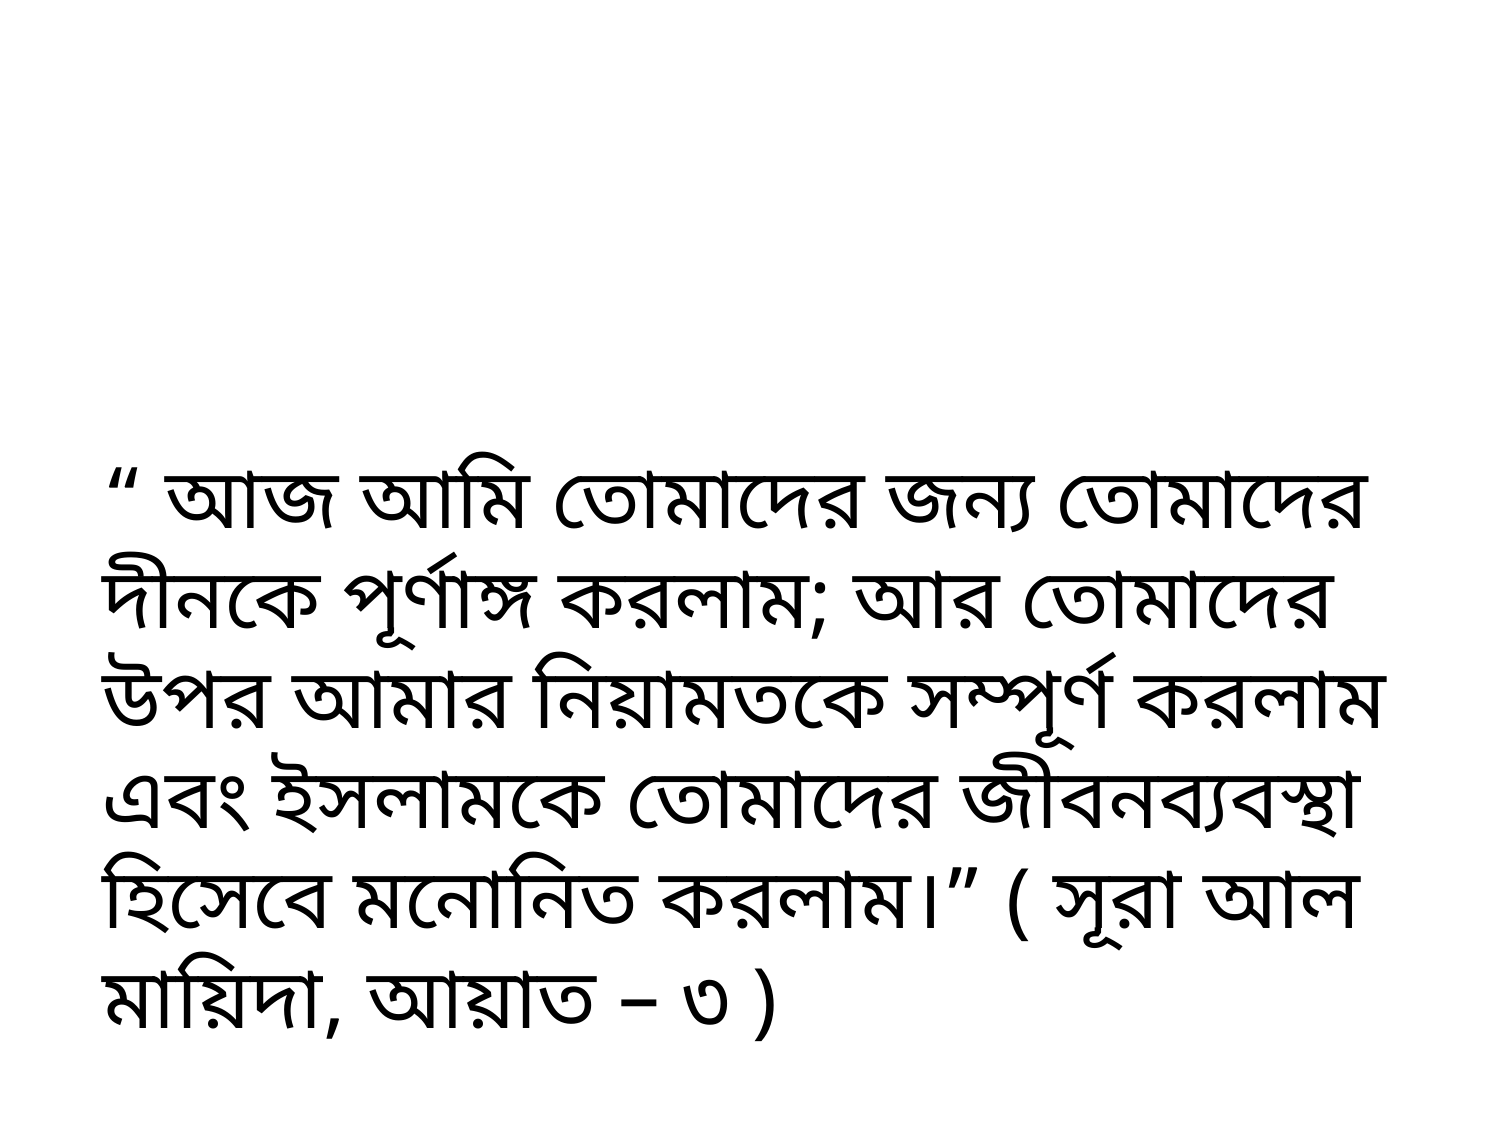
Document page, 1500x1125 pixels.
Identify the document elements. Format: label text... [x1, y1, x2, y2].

text_box “ আজ আমি তোমাদের জন্য তোমাদের দীনকে পূর্ণাঙ্গ করলাম; আর তোমাদের উপর আমার নিয়ামতকে সম্পূর্ণ করলাম এবং ইসলামকে তোমাদের জীবনব্যবস্থা হিসেবে মনোনিত করলাম।” ( সূরা আল মায়িদা, আয়াত – ৩ ) [87, 337, 1413, 1053]
